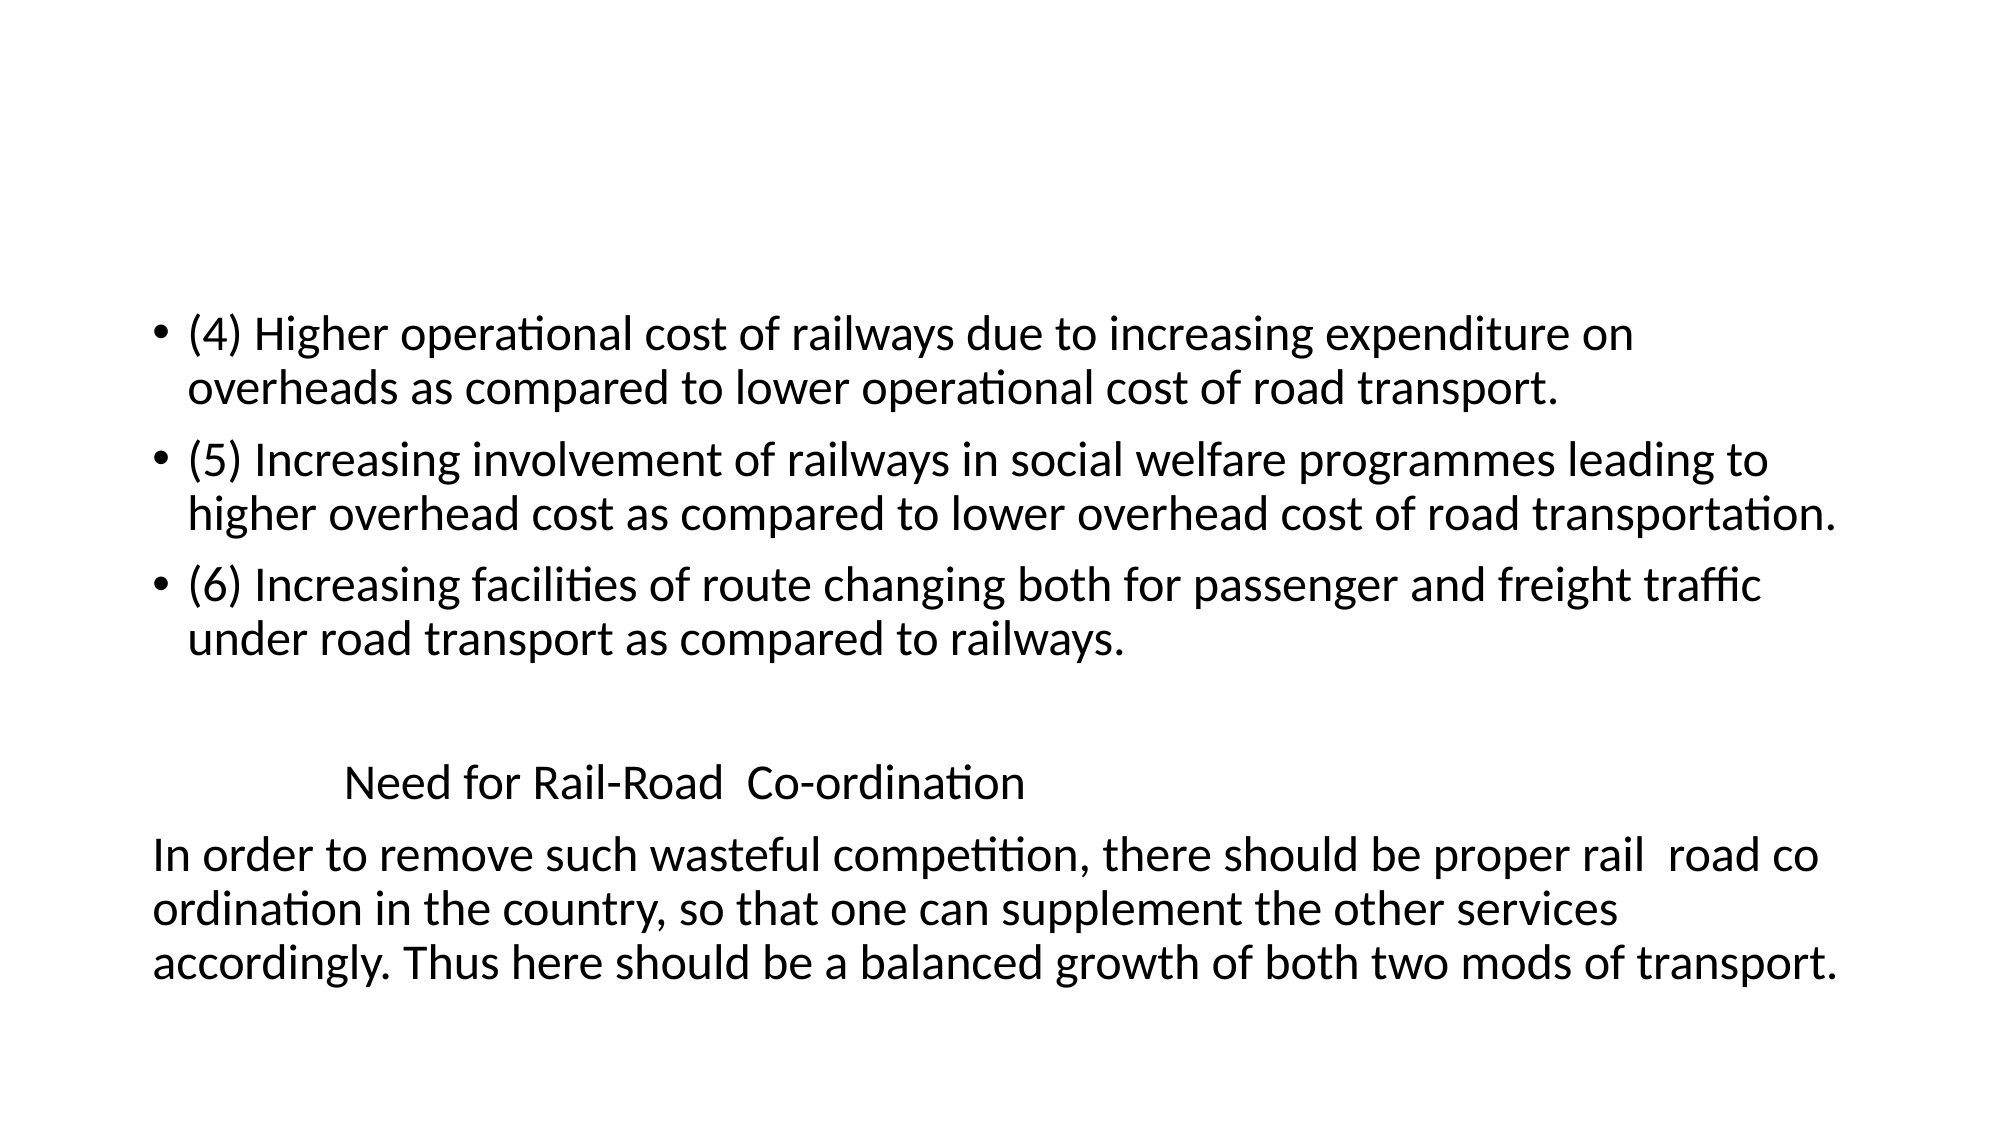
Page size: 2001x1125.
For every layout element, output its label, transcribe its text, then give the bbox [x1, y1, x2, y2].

list (4) Higher operational cost of railways due to increasing expenditure on overheads as compared to lower operational cost of road transport. (5) Increasing involvement of railways in social welfare programmes leading to higher overhead cost as compared to lower overhead cost of road transportation. (6) Increasing facilities of route changing both for passenger and freight traffic under road transport as compared to railways. Need for Rail-Road Co-ordination In order to remove such wasteful competition, there should be proper rail road co ordination in the country, so that one can supplement the other services accordingly. Thus here should be a balanced growth of both two mods of transport. [137, 299, 1863, 1014]
